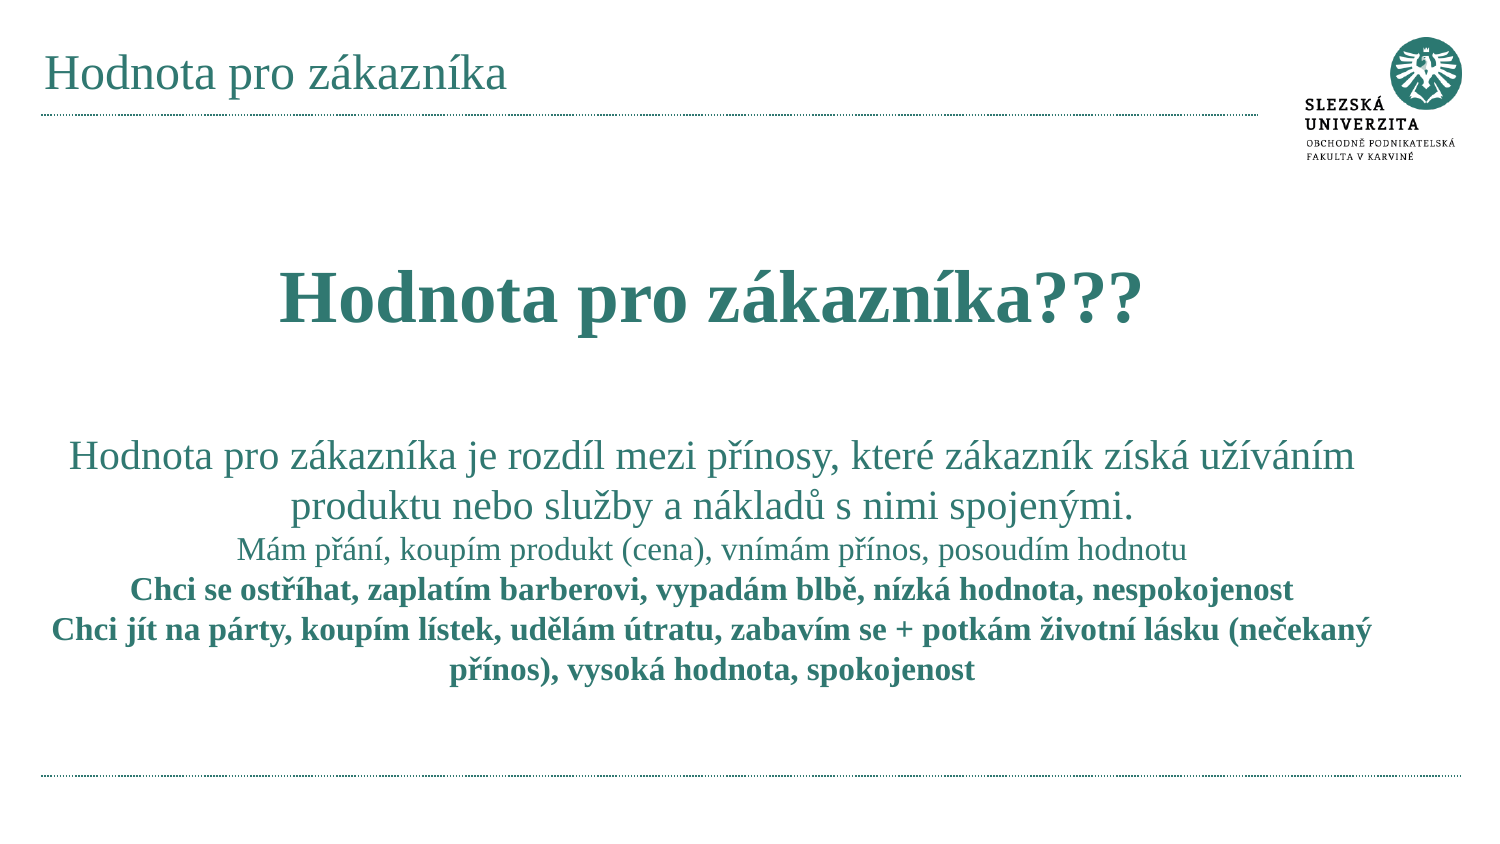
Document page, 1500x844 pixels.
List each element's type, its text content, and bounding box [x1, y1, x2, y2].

title Hodnota pro zákazníka [29, 32, 668, 116]
list Hodnota pro zákazníka??? Hodnota pro zákazníka je rozdíl mezi přínosy, které zákazník získá užíváním produktu nebo služby a nákladů s nimi spojenými. Mám přání, koupím produkt (cena), vnímám přínos, posoudím hodnotu Chci se ostříhat, zaplatím barberovi, vypadám blbě, nízká hodnota, nespokojenost Chci jít na párty, koupím lístek, udělám útratu, zabavím se + potkám životní lásku (nečekaný přínos), vysoká hodnota, spokojenost [33, 150, 1392, 387]
picture [1305, 37, 1462, 160]
